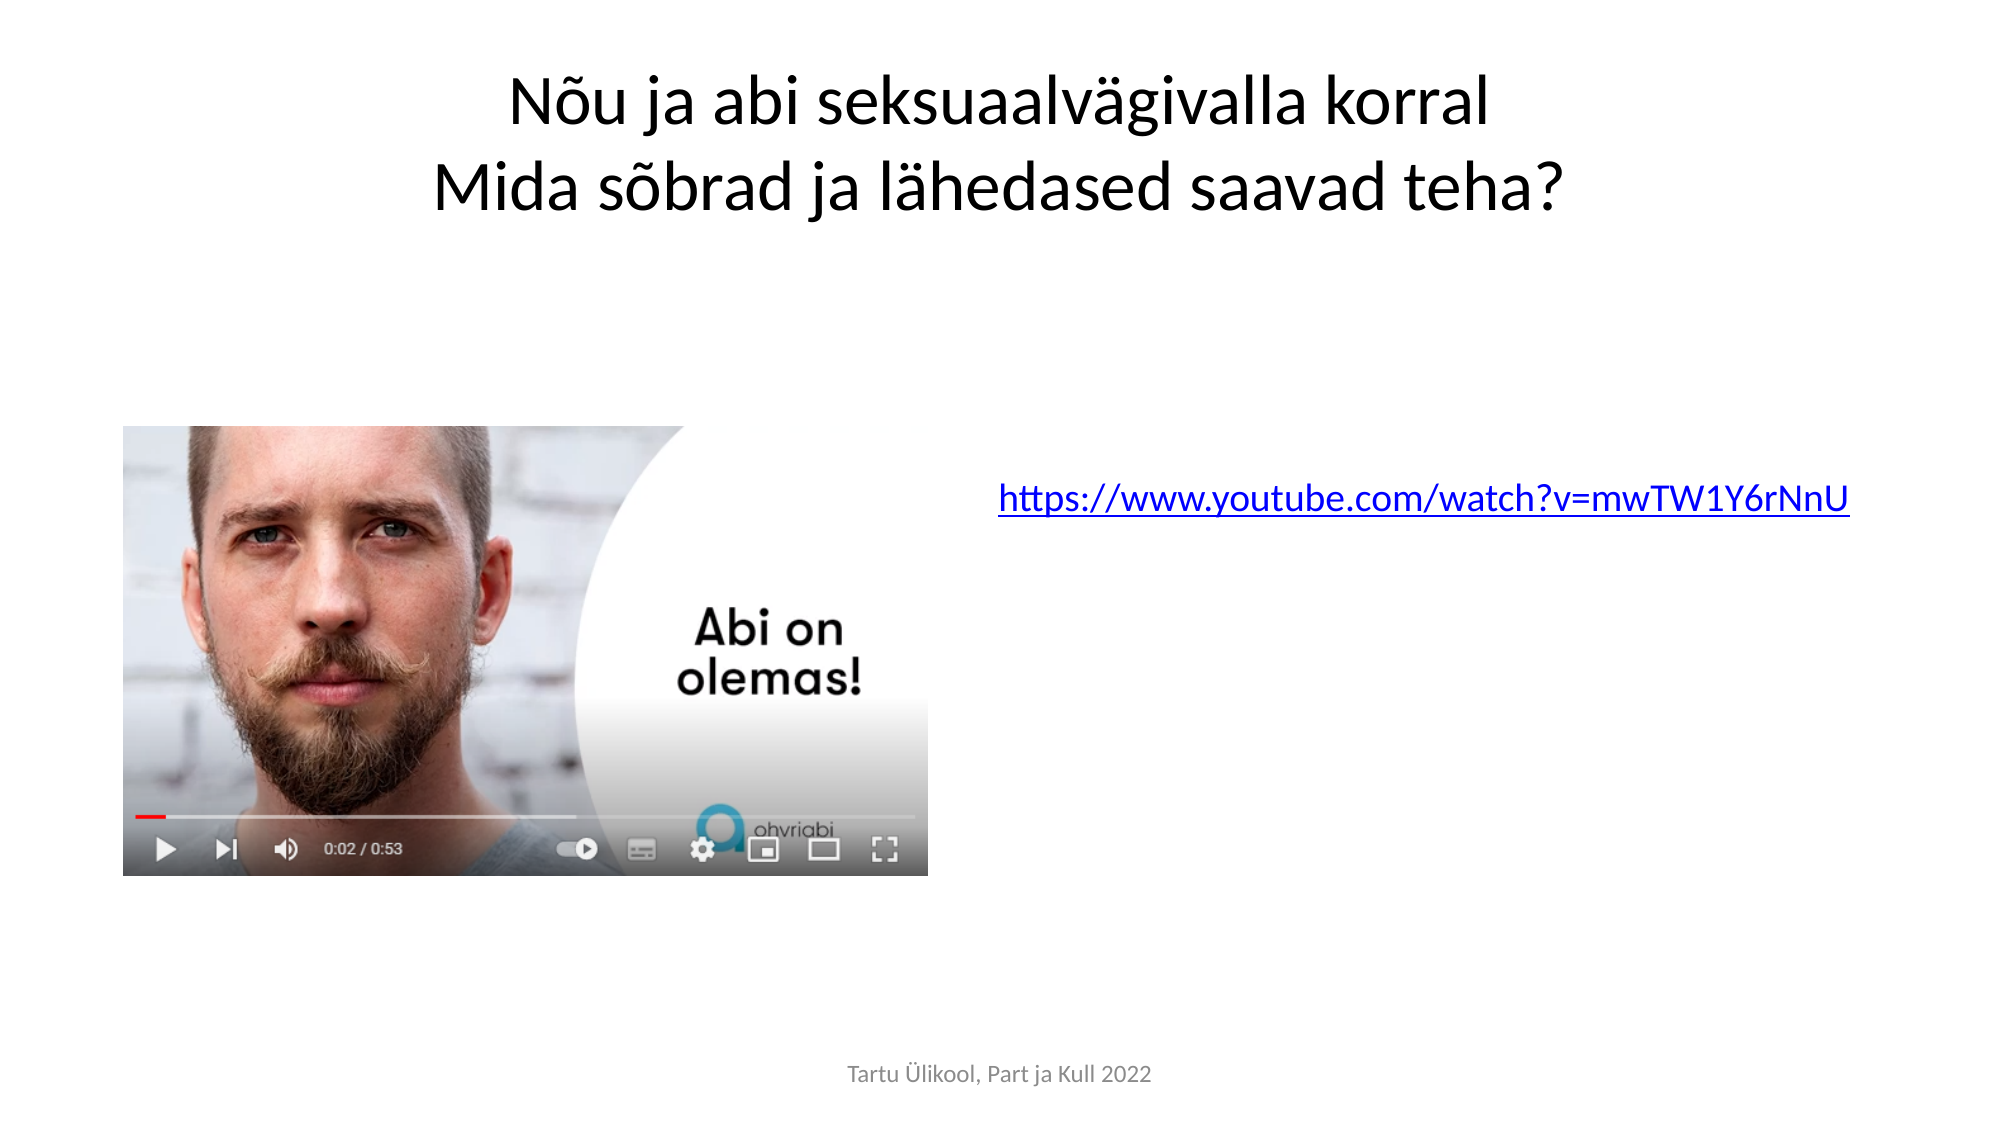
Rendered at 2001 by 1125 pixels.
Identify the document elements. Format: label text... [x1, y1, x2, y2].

footer Tartu Ülikool, Part ja Kull 2022 [683, 1042, 1317, 1103]
title Nõu ja abi seksuaalvägivalla korral Mida sõbrad ja lähedased saavad teha? [99, 45, 1900, 233]
text_box https://www.youtube.com/watch?v=mwTW1Y6rNnU [983, 464, 1866, 575]
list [122, 426, 928, 876]
